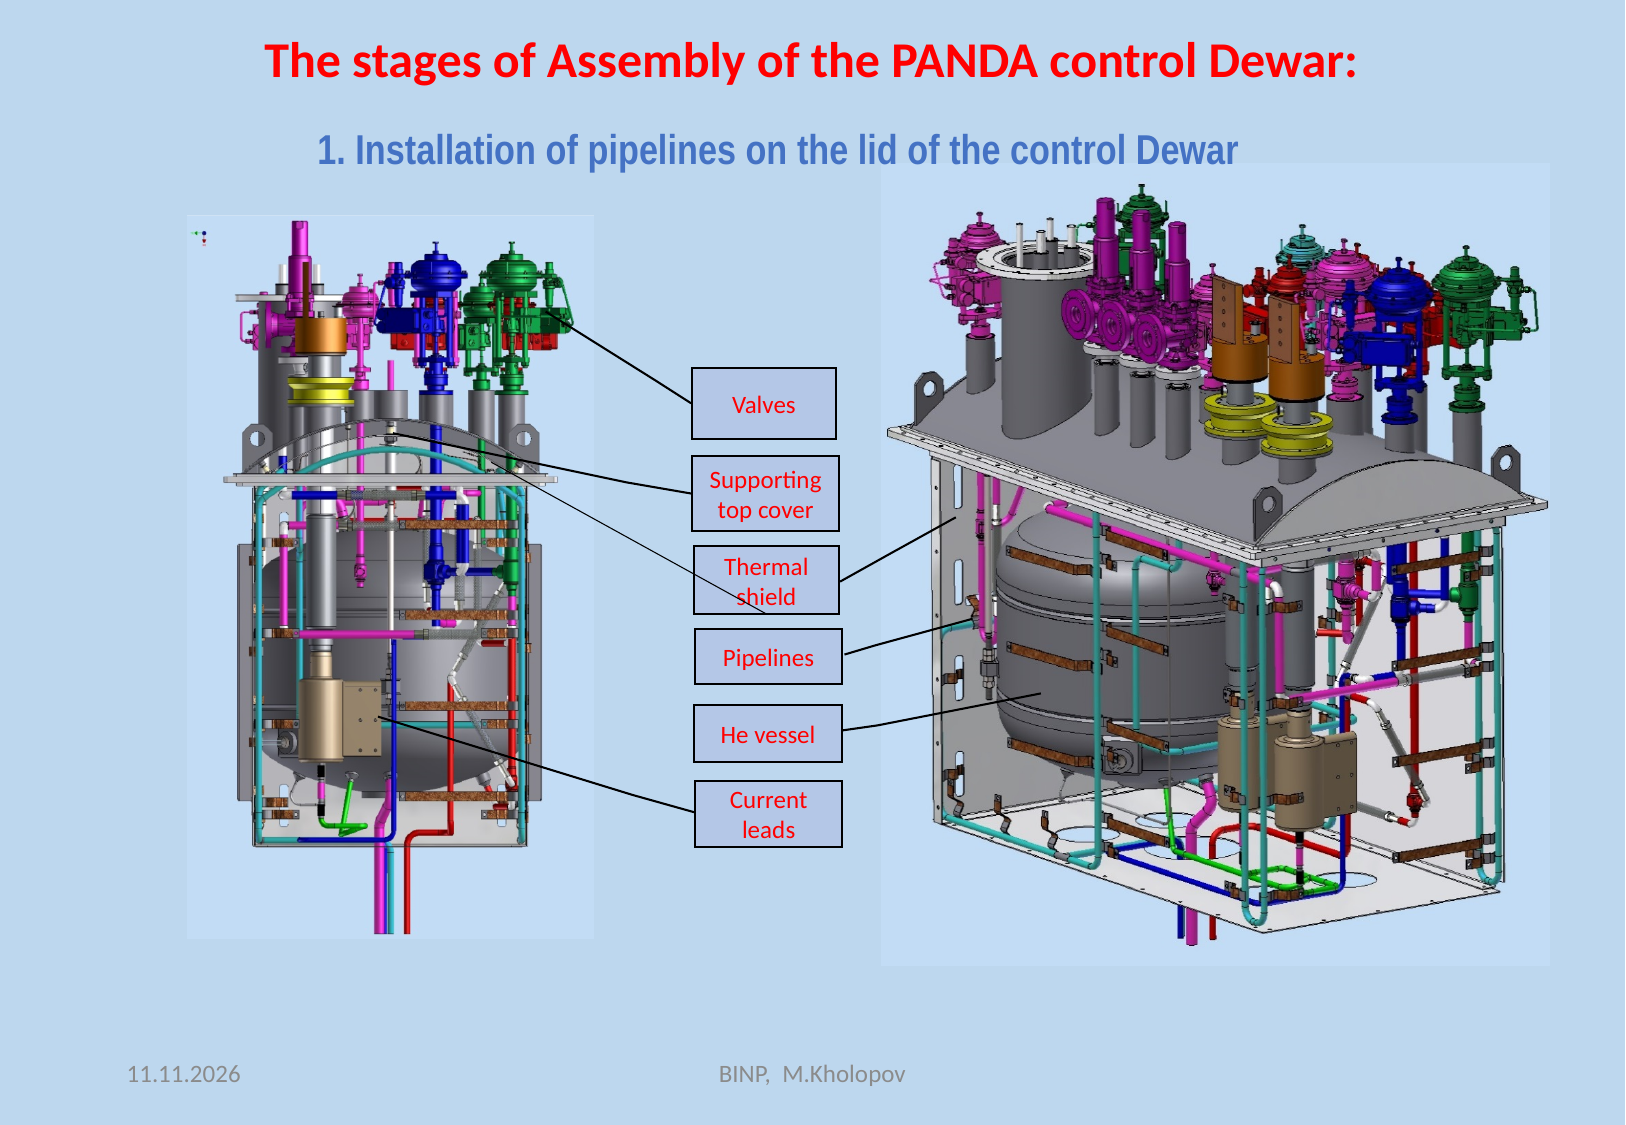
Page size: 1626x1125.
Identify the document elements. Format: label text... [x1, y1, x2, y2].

text_box Pipelines [752, 628, 843, 685]
text_box Thermal shield [752, 545, 880, 615]
text_box Supporting top cover [752, 455, 840, 532]
picture [27, 217, 752, 938]
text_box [491, 462, 694, 581]
text_box Valves [545, 310, 646, 373]
footer BINP, M.Kholopov [538, 1042, 1087, 1103]
text_box Current leads [583, 780, 843, 848]
text_box Valves [691, 367, 837, 440]
text_box He vessel [752, 704, 880, 763]
text_box 1. Installation of pipelines on the lid of the control Dewar [214, 115, 1260, 251]
picture [880, 163, 1551, 966]
text_box Pipelines [844, 642, 880, 656]
title The stages of Assembly of the PANDA control Dewar: [226, 27, 1397, 97]
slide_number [111, 1042, 478, 1103]
